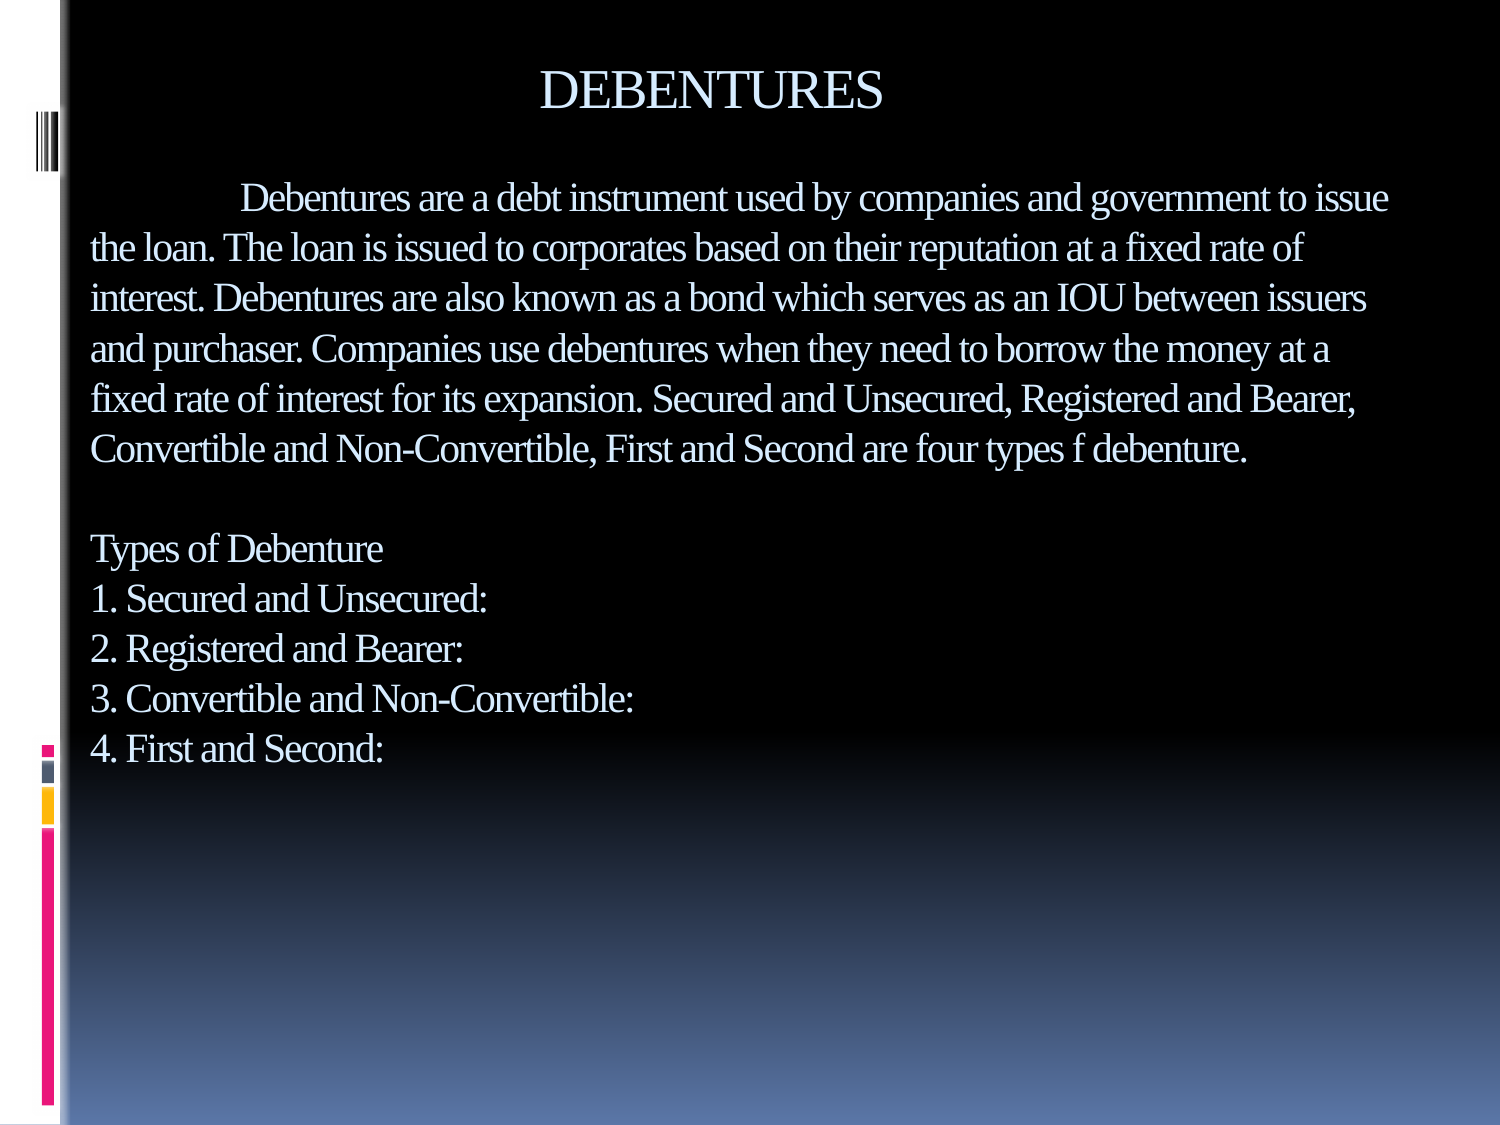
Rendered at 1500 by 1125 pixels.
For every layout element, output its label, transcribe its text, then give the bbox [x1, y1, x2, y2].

title DEBENTURES Debentures are a debt instrument used by companies and government to issue the loan. The loan is issued to corporates based on their reputation at a fixed rate of interest. Debentures are also known as a bond which serves as an IOU between issuers and purchaser. Companies use debentures when they need to borrow the money at a fixed rate of interest for its expansion. Secured and Unsecured, Registered and Bearer, Convertible and Non-Convertible, First and Second are four types f debenture. Types of Debenture 1. Secured and Unsecured: 2. Registered and Bearer: 3. Convertible and Non-Convertible: 4. First and Second: [75, 45, 1425, 1125]
